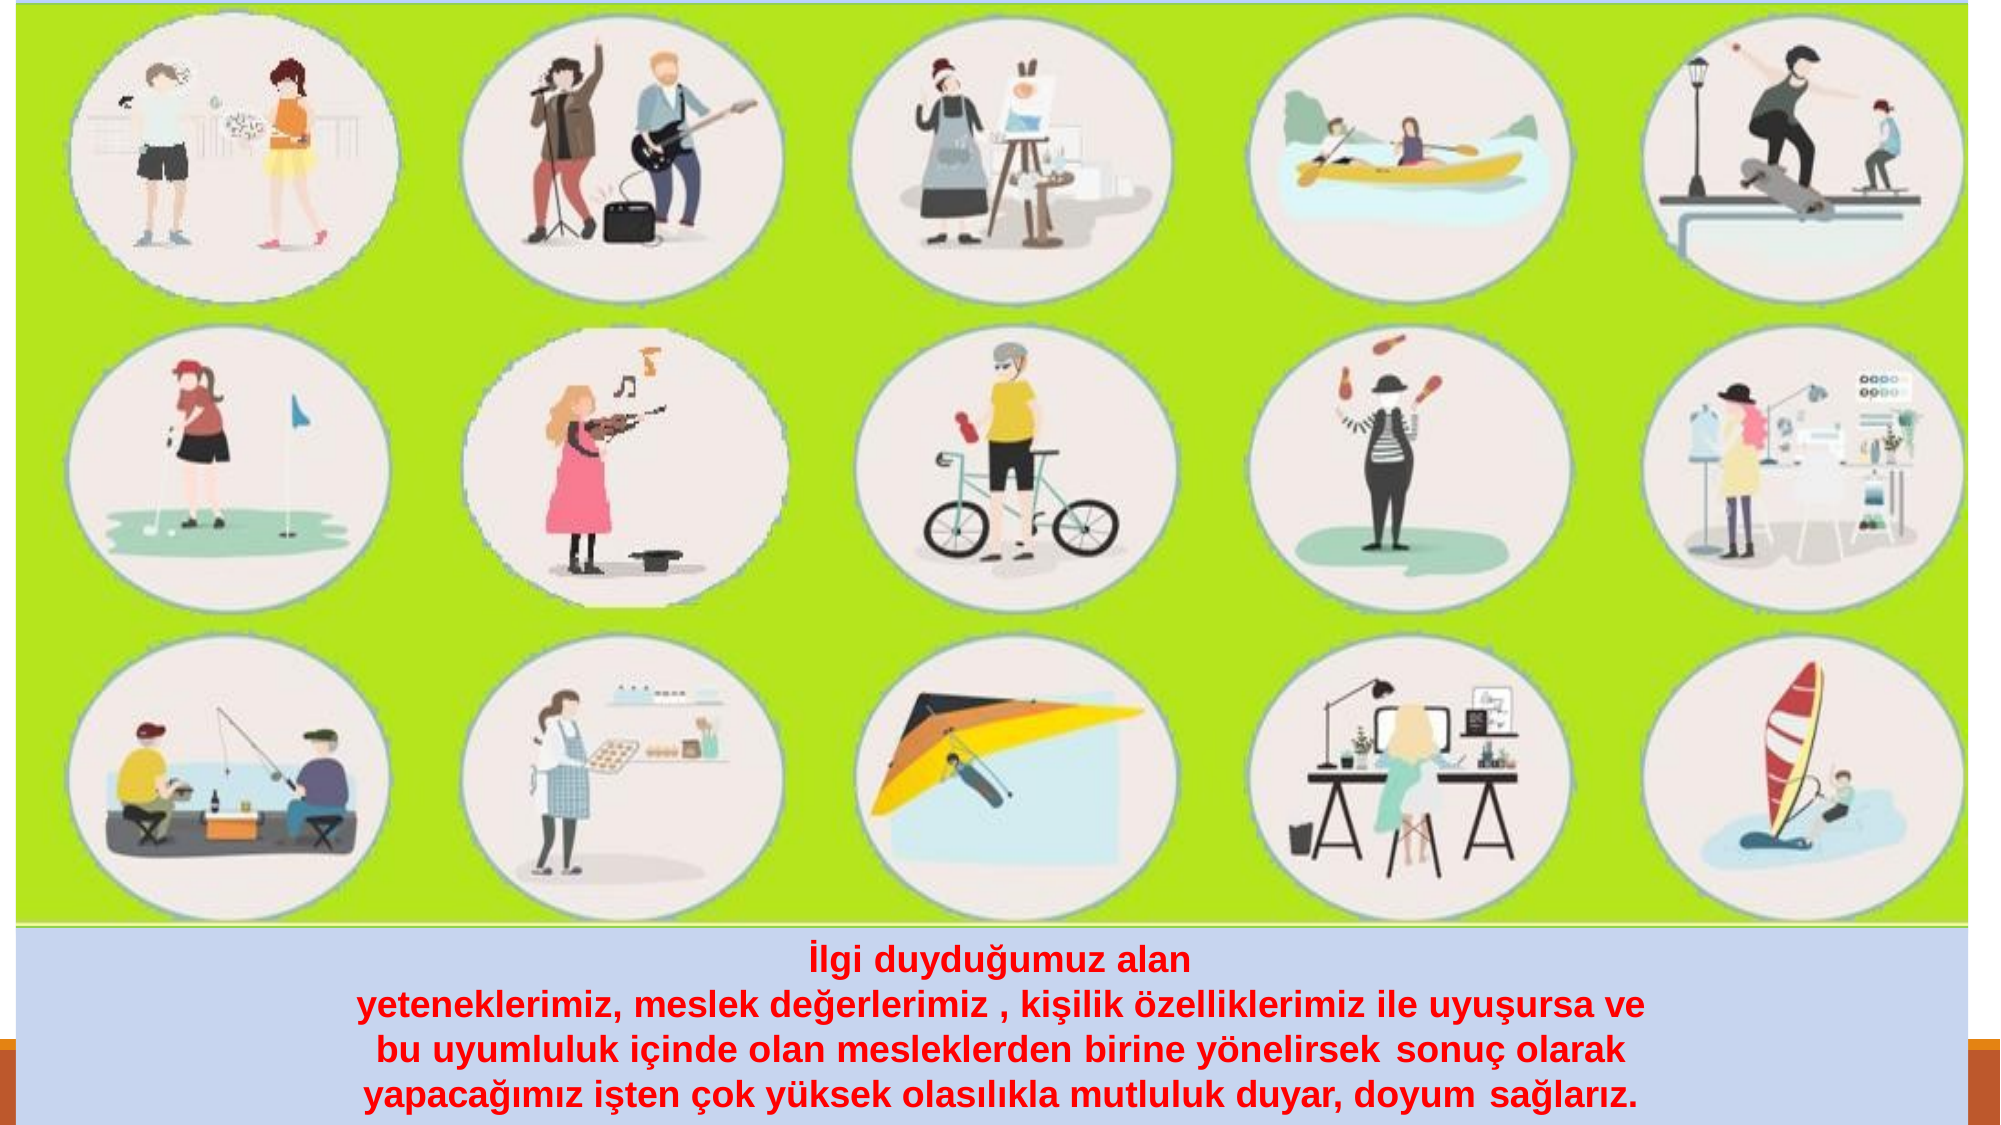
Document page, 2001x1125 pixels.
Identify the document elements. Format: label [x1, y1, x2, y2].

text_box [15, 0, 1969, 1125]
